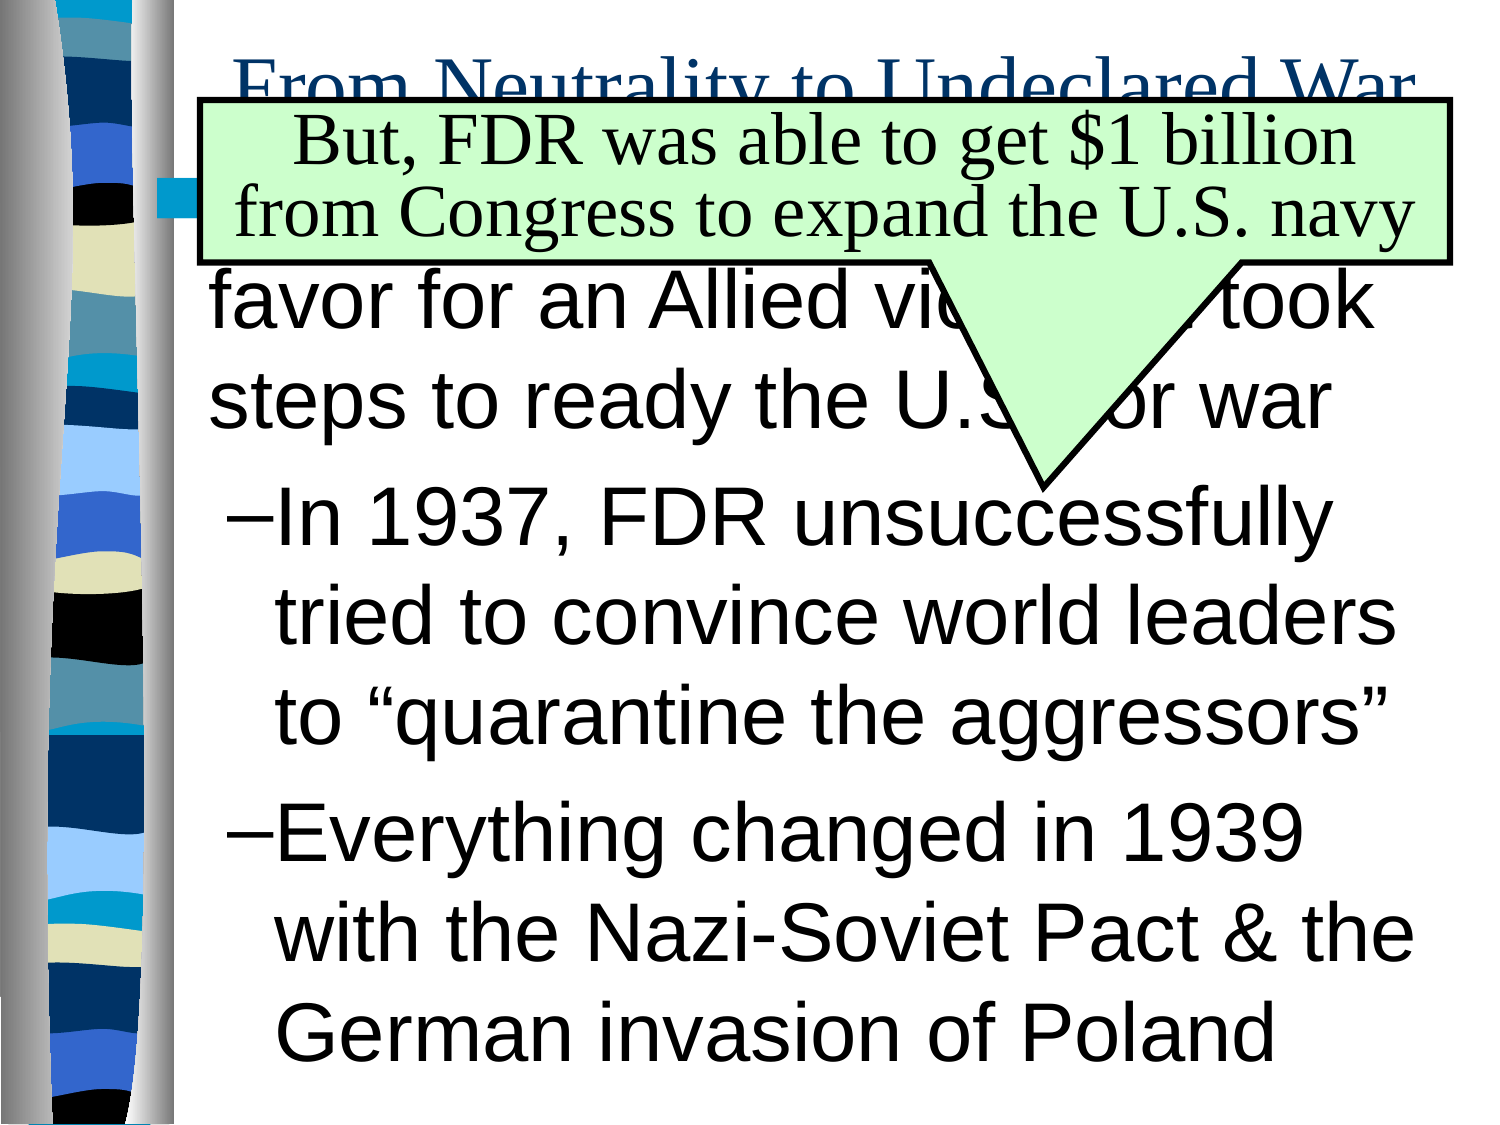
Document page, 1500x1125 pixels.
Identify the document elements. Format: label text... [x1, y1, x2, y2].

list Roosevelt openly expressed his favor for an Allied victory & took steps to ready the U.S. for war In 1937, FDR unsuccessfully tried to convince world leaders to “quarantine the aggressors” Everything changed in 1939 with the Nazi-Soviet Pact & the German invasion of Poland [137, 137, 1500, 1125]
text_box But, FDR was able to get $1 billion from Congress to expand the U.S. navy [200, 99, 1451, 488]
title From Neutrality to Undeclared War [187, 0, 1463, 137]
